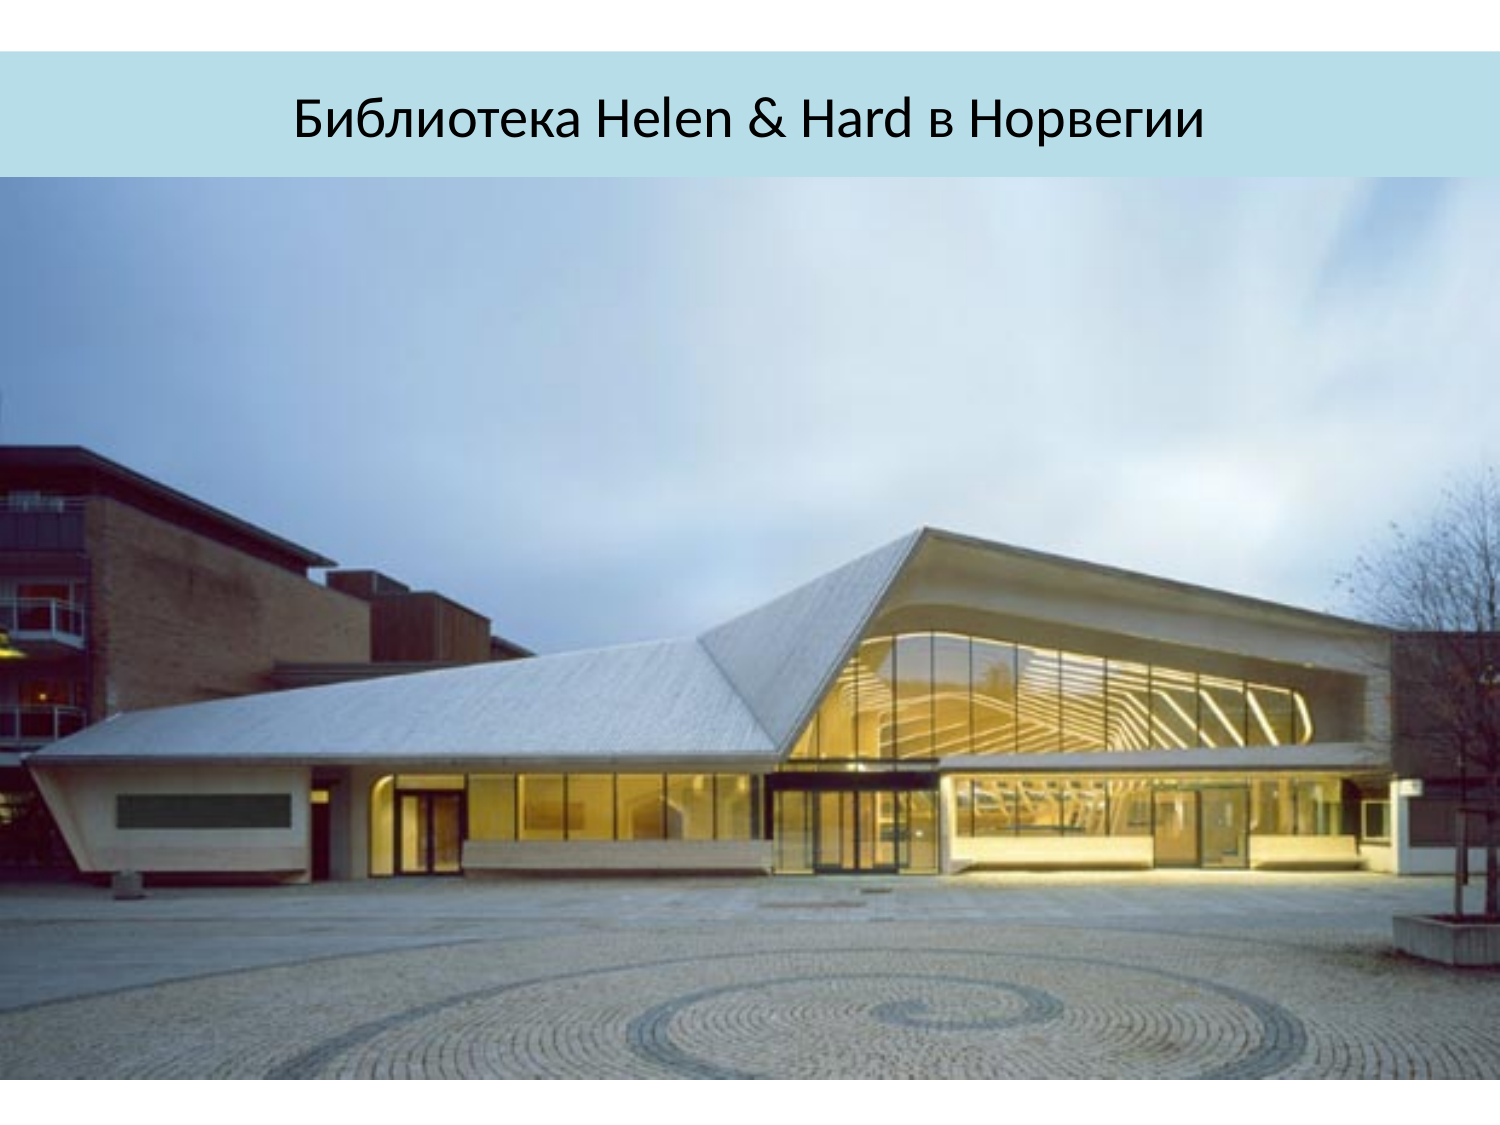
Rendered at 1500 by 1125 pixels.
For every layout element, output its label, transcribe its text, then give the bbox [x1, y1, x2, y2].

text_box Библиотека Helen & Hard в Норвегии [0, 49, 1500, 114]
picture [0, 114, 1500, 1080]
